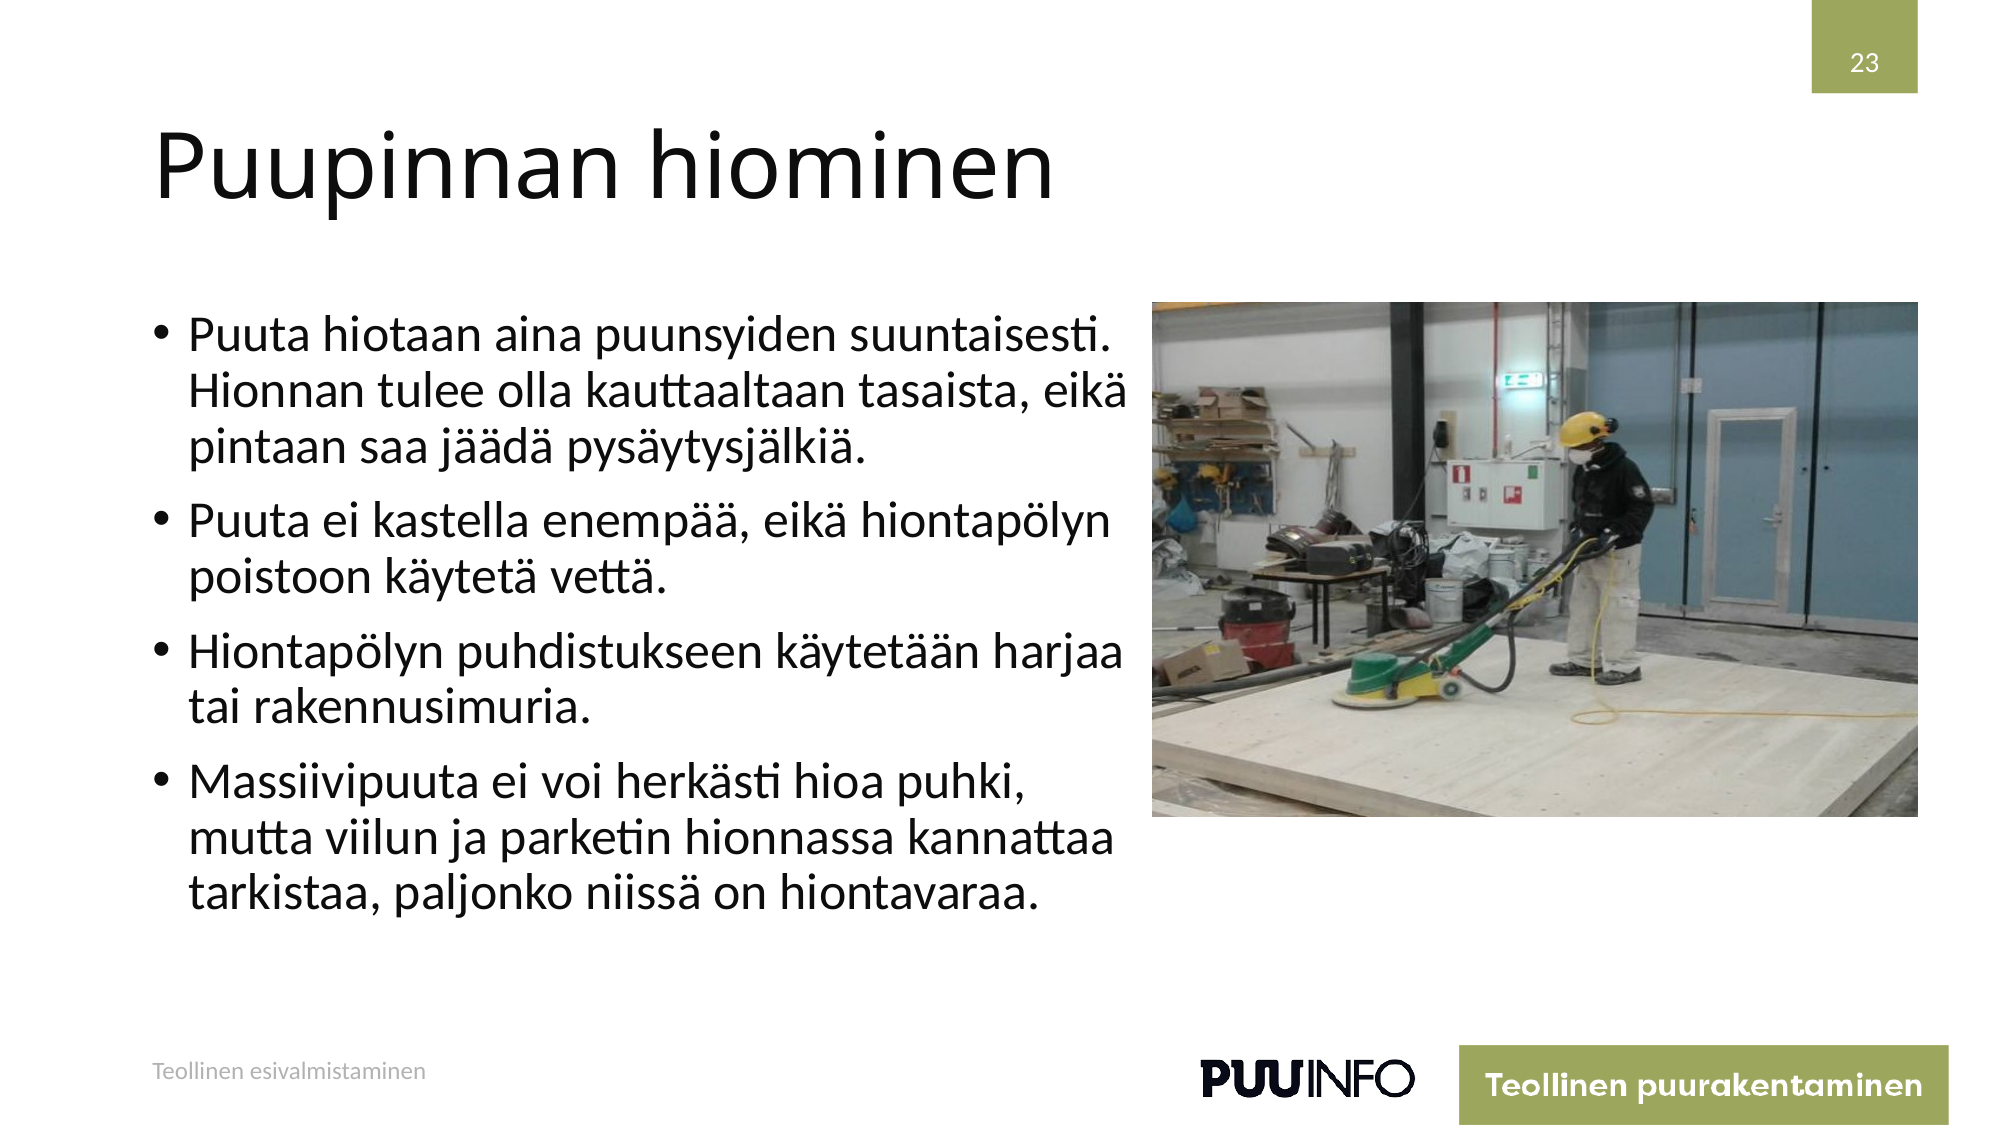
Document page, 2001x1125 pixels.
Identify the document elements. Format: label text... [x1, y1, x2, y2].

picture [0, 0, 2000, 1125]
list Puuta hiotaan aina puunsyiden suuntaisesti. Hionnan tulee olla kauttaaltaan tasaista, eikä pintaan saa jäädä pysäytysjälkiä. Puuta ei kastella enempää, eikä hiontapölyn poistoon käytetä vettä. Hiontapölyn puhdistukseen käytetään harjaa tai rakennusimuria. Massiivipuuta ei voi herkästi hioa puhki, mutta viilun ja parketin hionnassa kannattaa tarkistaa, paljonko niissä on hiontavaraa. [137, 299, 1153, 1014]
title Puupinnan hiominen [137, 59, 1863, 278]
footer Teollinen esivalmistaminen [137, 1039, 813, 1100]
slide_number 23 [1811, 29, 1918, 93]
